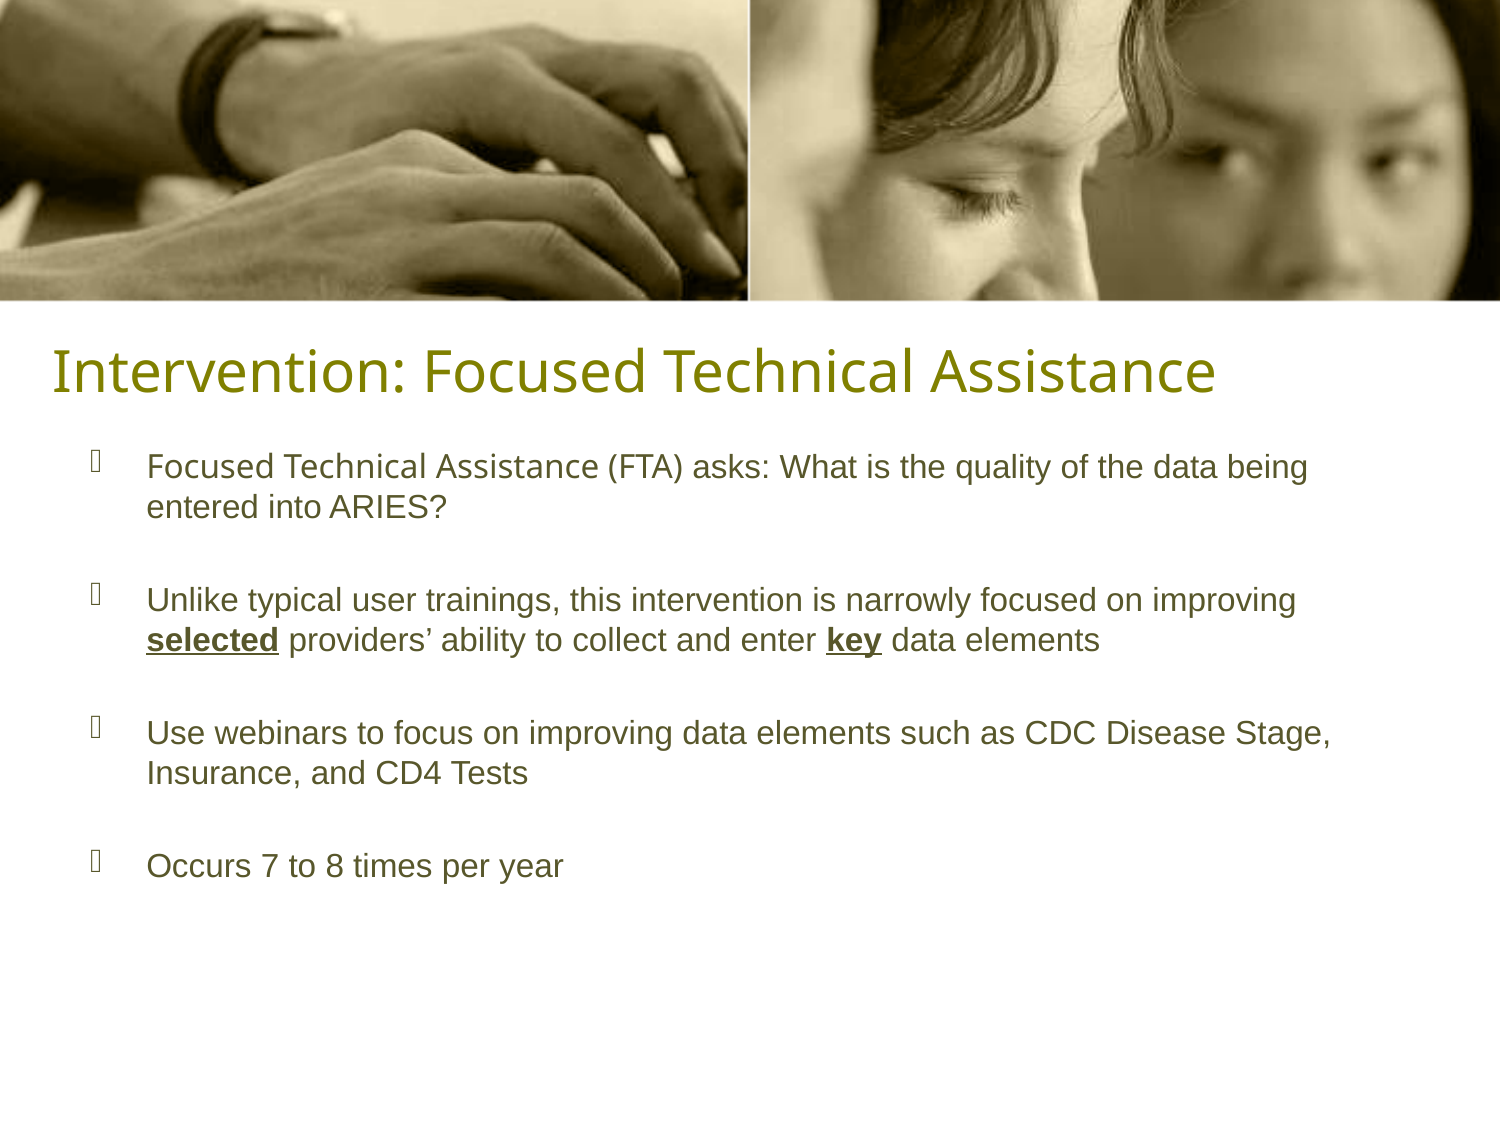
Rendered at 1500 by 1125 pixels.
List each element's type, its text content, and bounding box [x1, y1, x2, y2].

list Focused Technical Assistance (FTA) asks: What is the quality of the data being entered into ARIES? Unlike typical user trainings, this intervention is narrowly focused on improving selected providers’ ability to collect and enter key data elements Use webinars to focus on improving data elements such as CDC Disease Stage, Insurance, and CD4 Tests Occurs 7 to 8 times per year [75, 437, 1438, 1000]
title Intervention: Focused Technical Assistance [37, 299, 1488, 438]
picture [0, 0, 1500, 1125]
